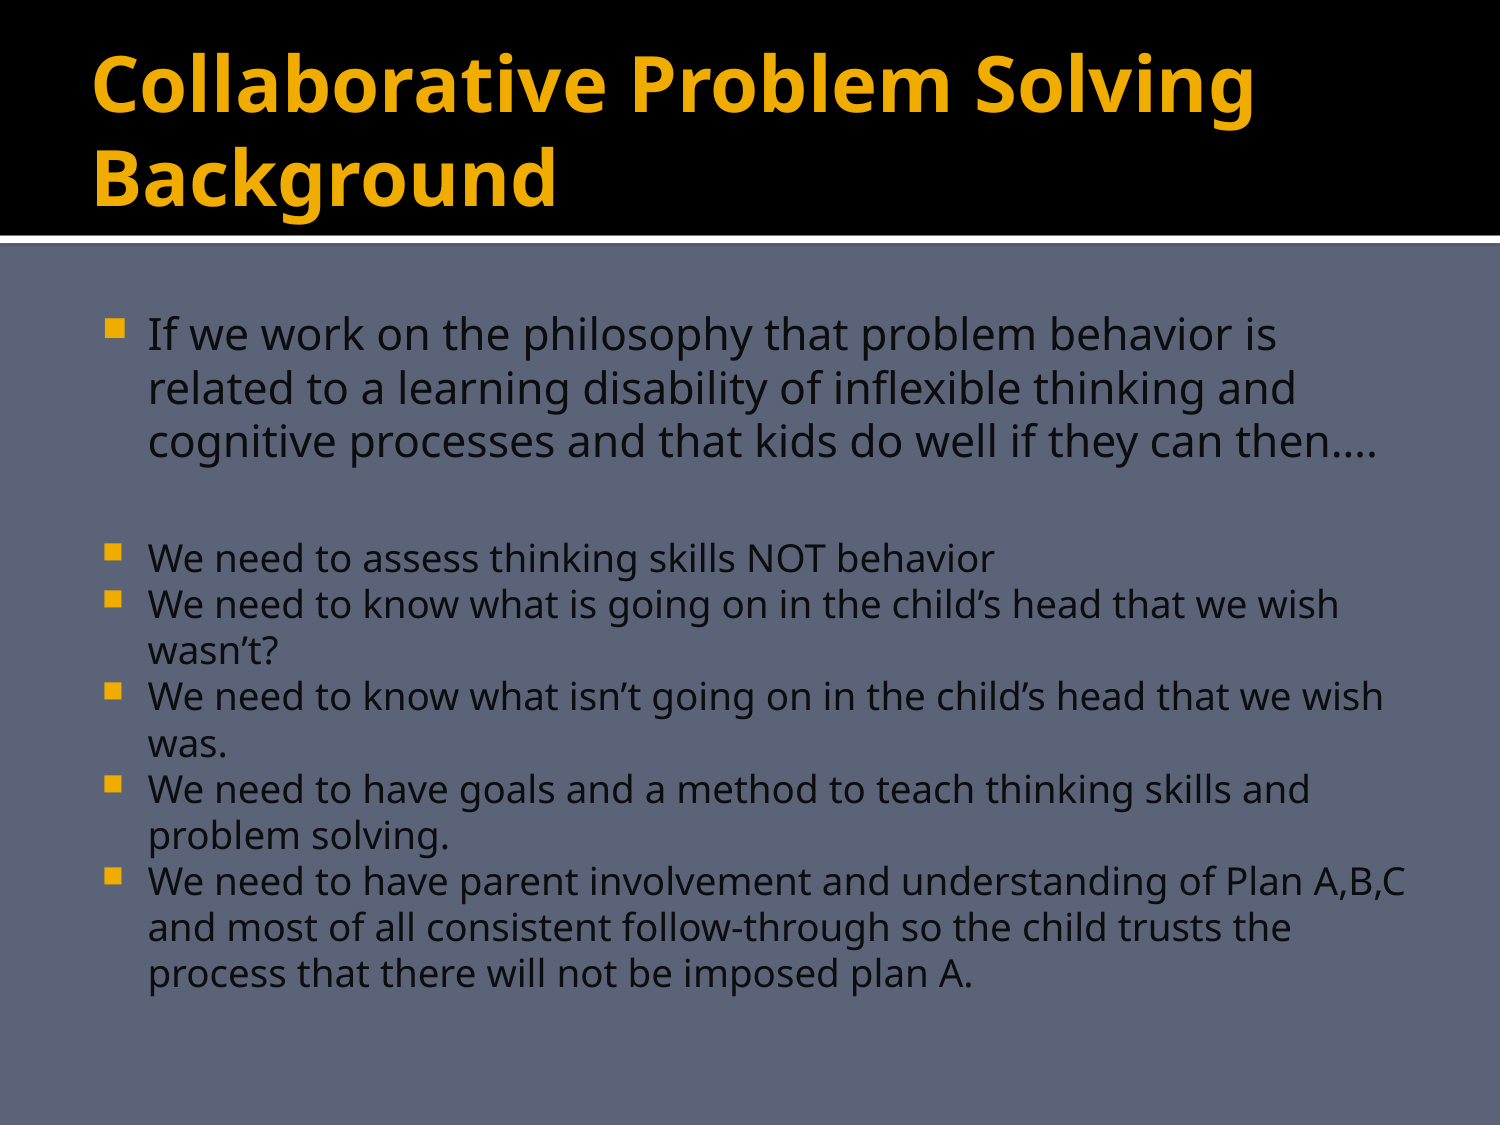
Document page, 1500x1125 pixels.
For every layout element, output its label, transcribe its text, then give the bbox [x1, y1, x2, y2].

list If we work on the philosophy that problem behavior is related to a learning disability of inflexible thinking and cognitive processes and that kids do well if they can then…. We need to assess thinking skills NOT behavior We need to know what is going on in the child’s head that we wish wasn’t? We need to know what isn’t going on in the child’s head that we wish was. We need to have goals and a method to teach thinking skills and problem solving. We need to have parent involvement and understanding of Plan A,B,C and most of all consistent follow-through so the child trusts the process that there will not be imposed plan A. [75, 291, 1425, 1050]
title Collaborative Problem Solving Background [75, 25, 1425, 231]
